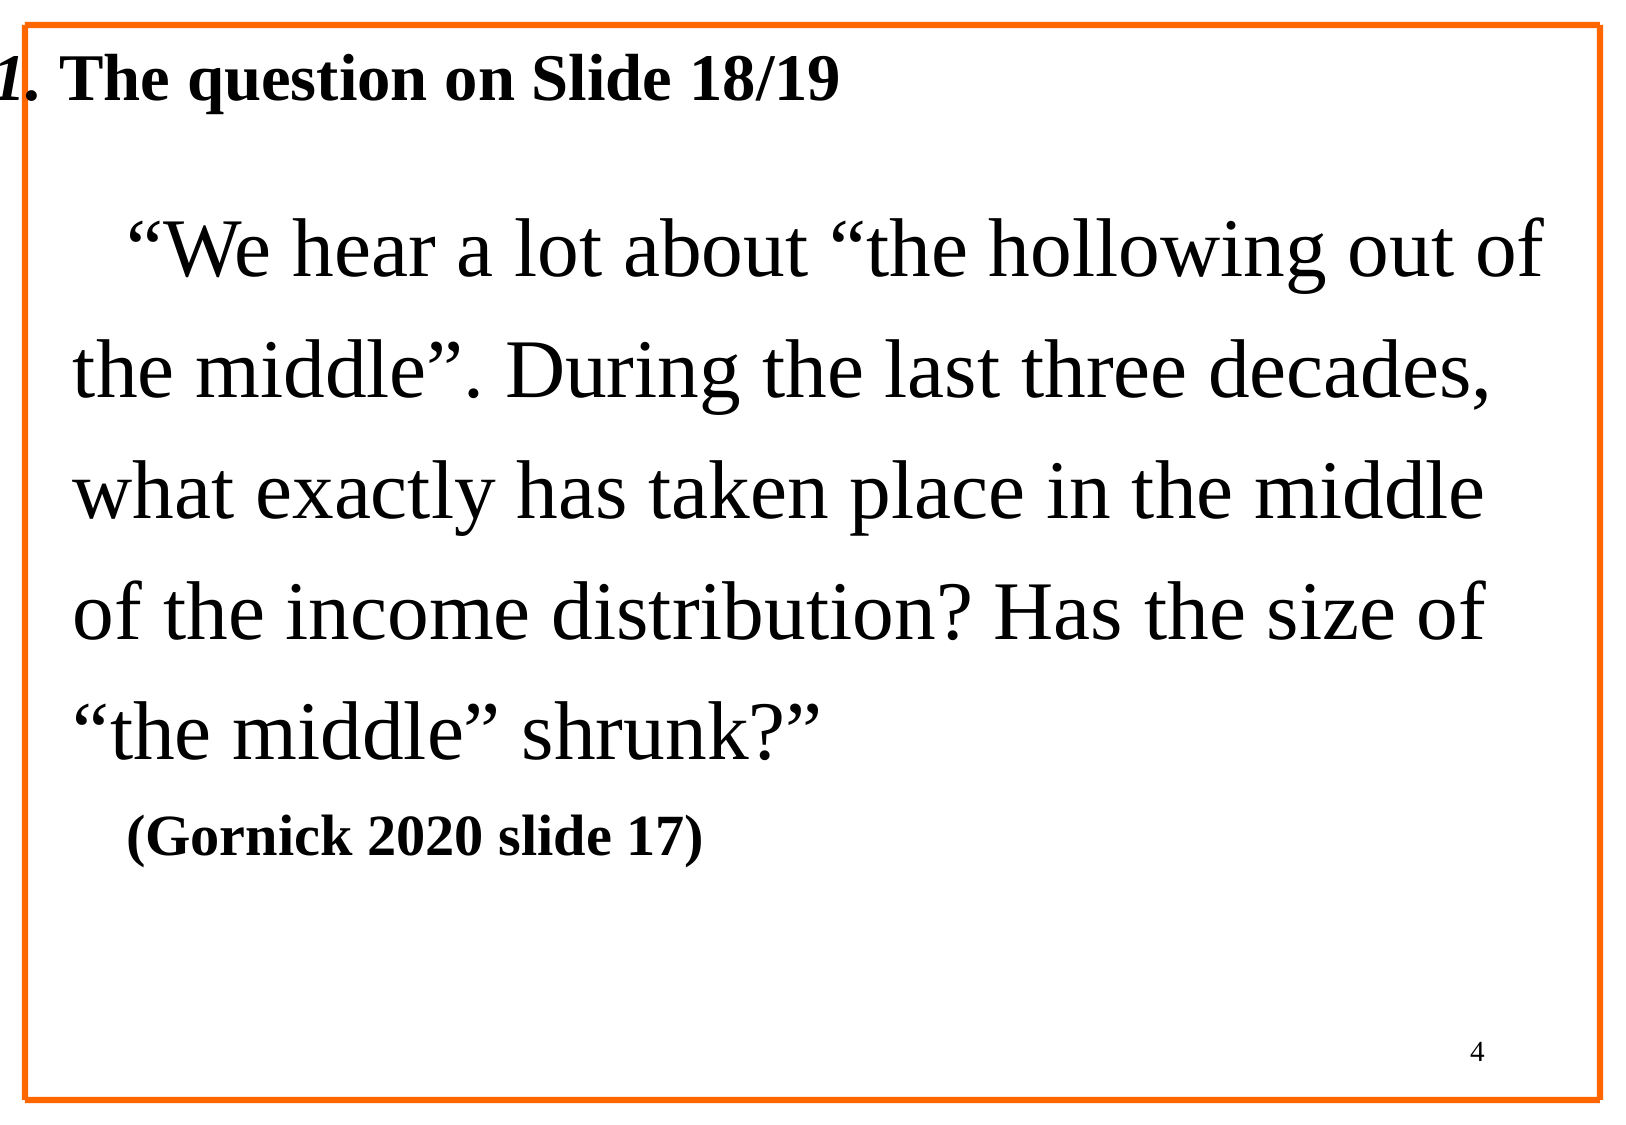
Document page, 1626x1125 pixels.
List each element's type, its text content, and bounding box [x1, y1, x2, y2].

list “We hear a lot about “the hollowing out of the middle”. During the last three decades, what exactly has taken place in the middle of the income distribution? Has the size of “the middle” shrunk?” (Gornick 2020 slide 17) [32, 19, 1625, 1102]
text_box 1. The question on Slide 18/19 [0, 26, 1008, 122]
